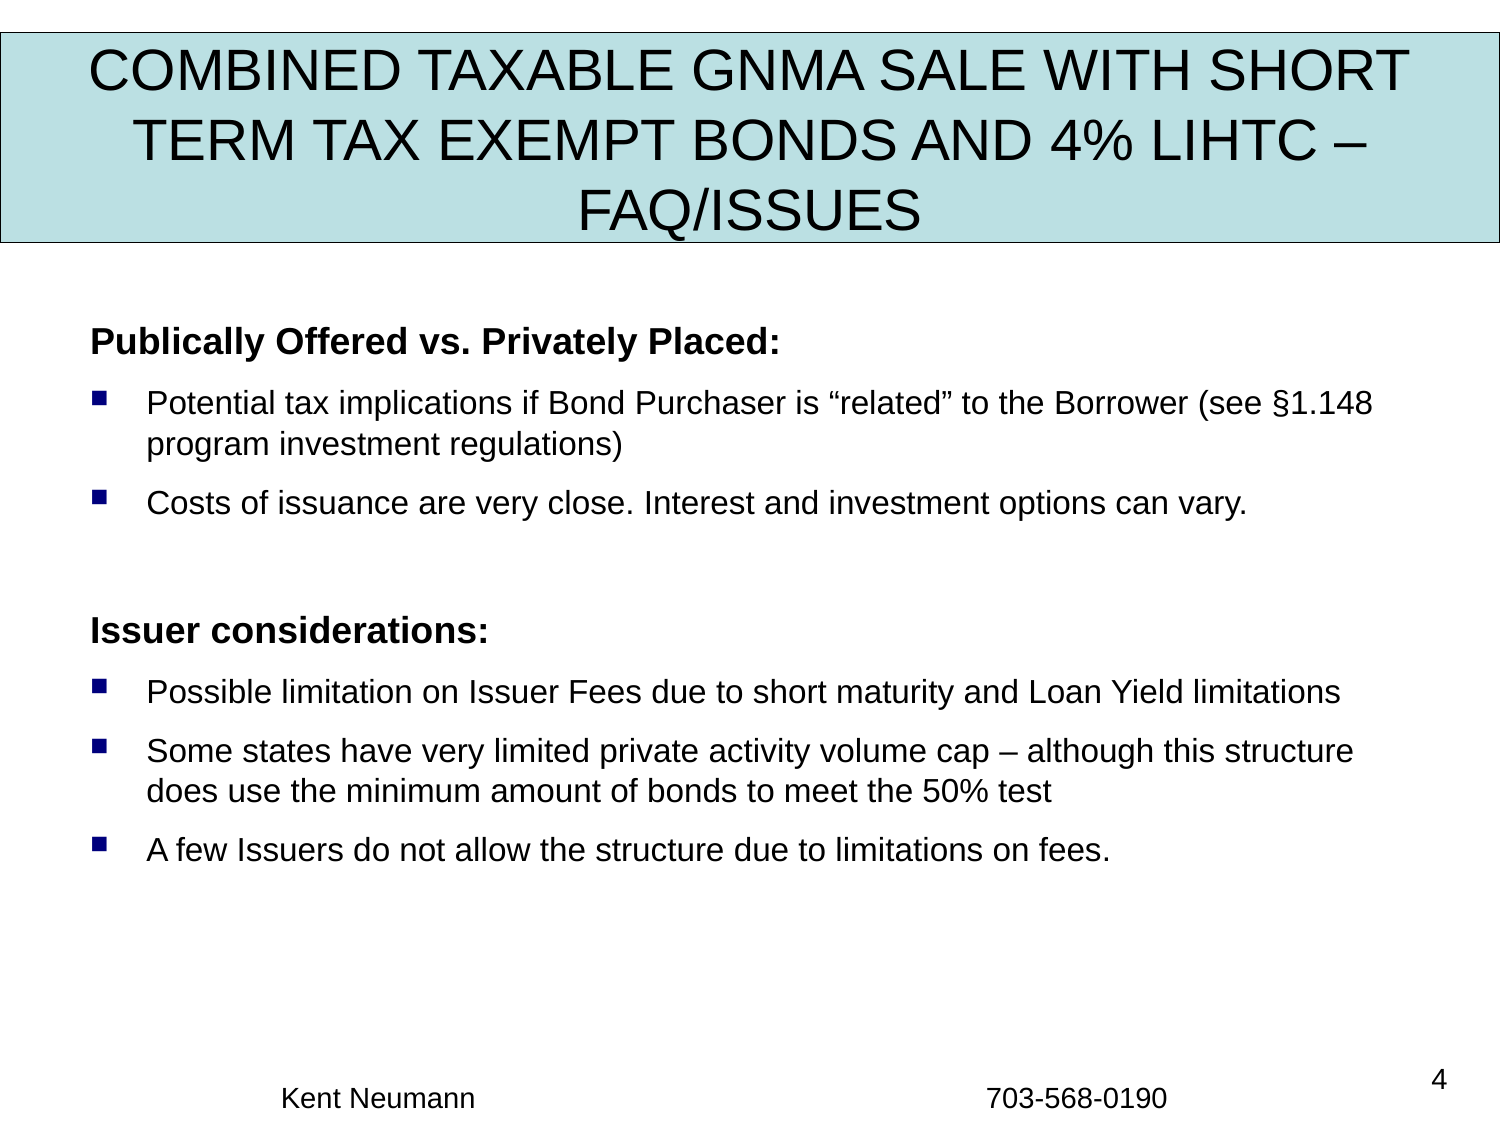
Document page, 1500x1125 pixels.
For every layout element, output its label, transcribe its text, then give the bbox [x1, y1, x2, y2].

text_box COMBINED TAXABLE GNMA SALE WITH SHORT TERM TAX EXEMPT BONDS AND 4% LIHTC – FAQ/ISSUES [0, 32, 1500, 243]
footer Kent Neumann 703-568-0190 [50, 1071, 1400, 1125]
slide_number 4 [1400, 1052, 1463, 1125]
list Publically Offered vs. Privately Placed: Potential tax implications if Bond Purchaser is “related” to the Borrower (see §1.148 program investment regulations) Costs of issuance are very close. Interest and investment options can vary. Issuer considerations: Possible limitation on Issuer Fees due to short maturity and Loan Yield limitations Some states have very limited private activity volume cap – although this structure does use the minimum amount of bonds to meet the 50% test A few Issuers do not allow the structure due to limitations on fees. [74, 244, 1426, 1076]
